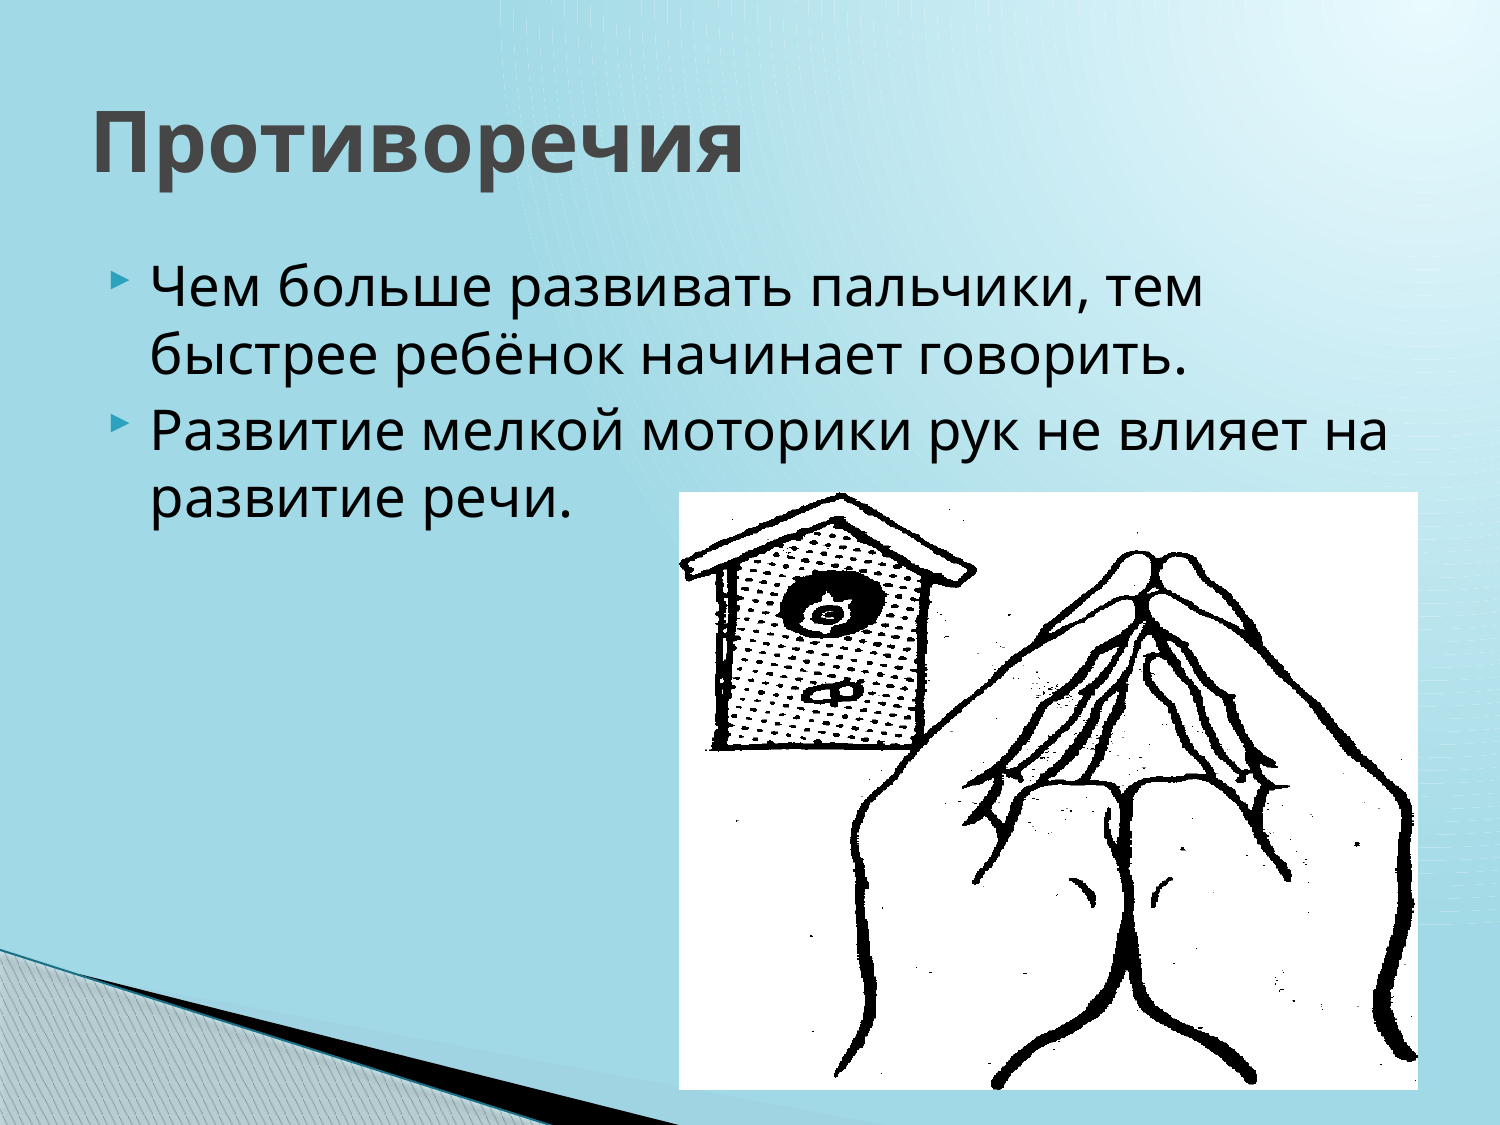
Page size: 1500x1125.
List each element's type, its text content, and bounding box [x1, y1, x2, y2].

list Чем больше развивать пальчики, тем быстрее ребёнок начинает говорить. Развитие мелкой моторики рук не влияет на развитие речи. [75, 243, 1425, 986]
picture [679, 491, 1419, 1090]
title Противоречия [75, 45, 1425, 233]
